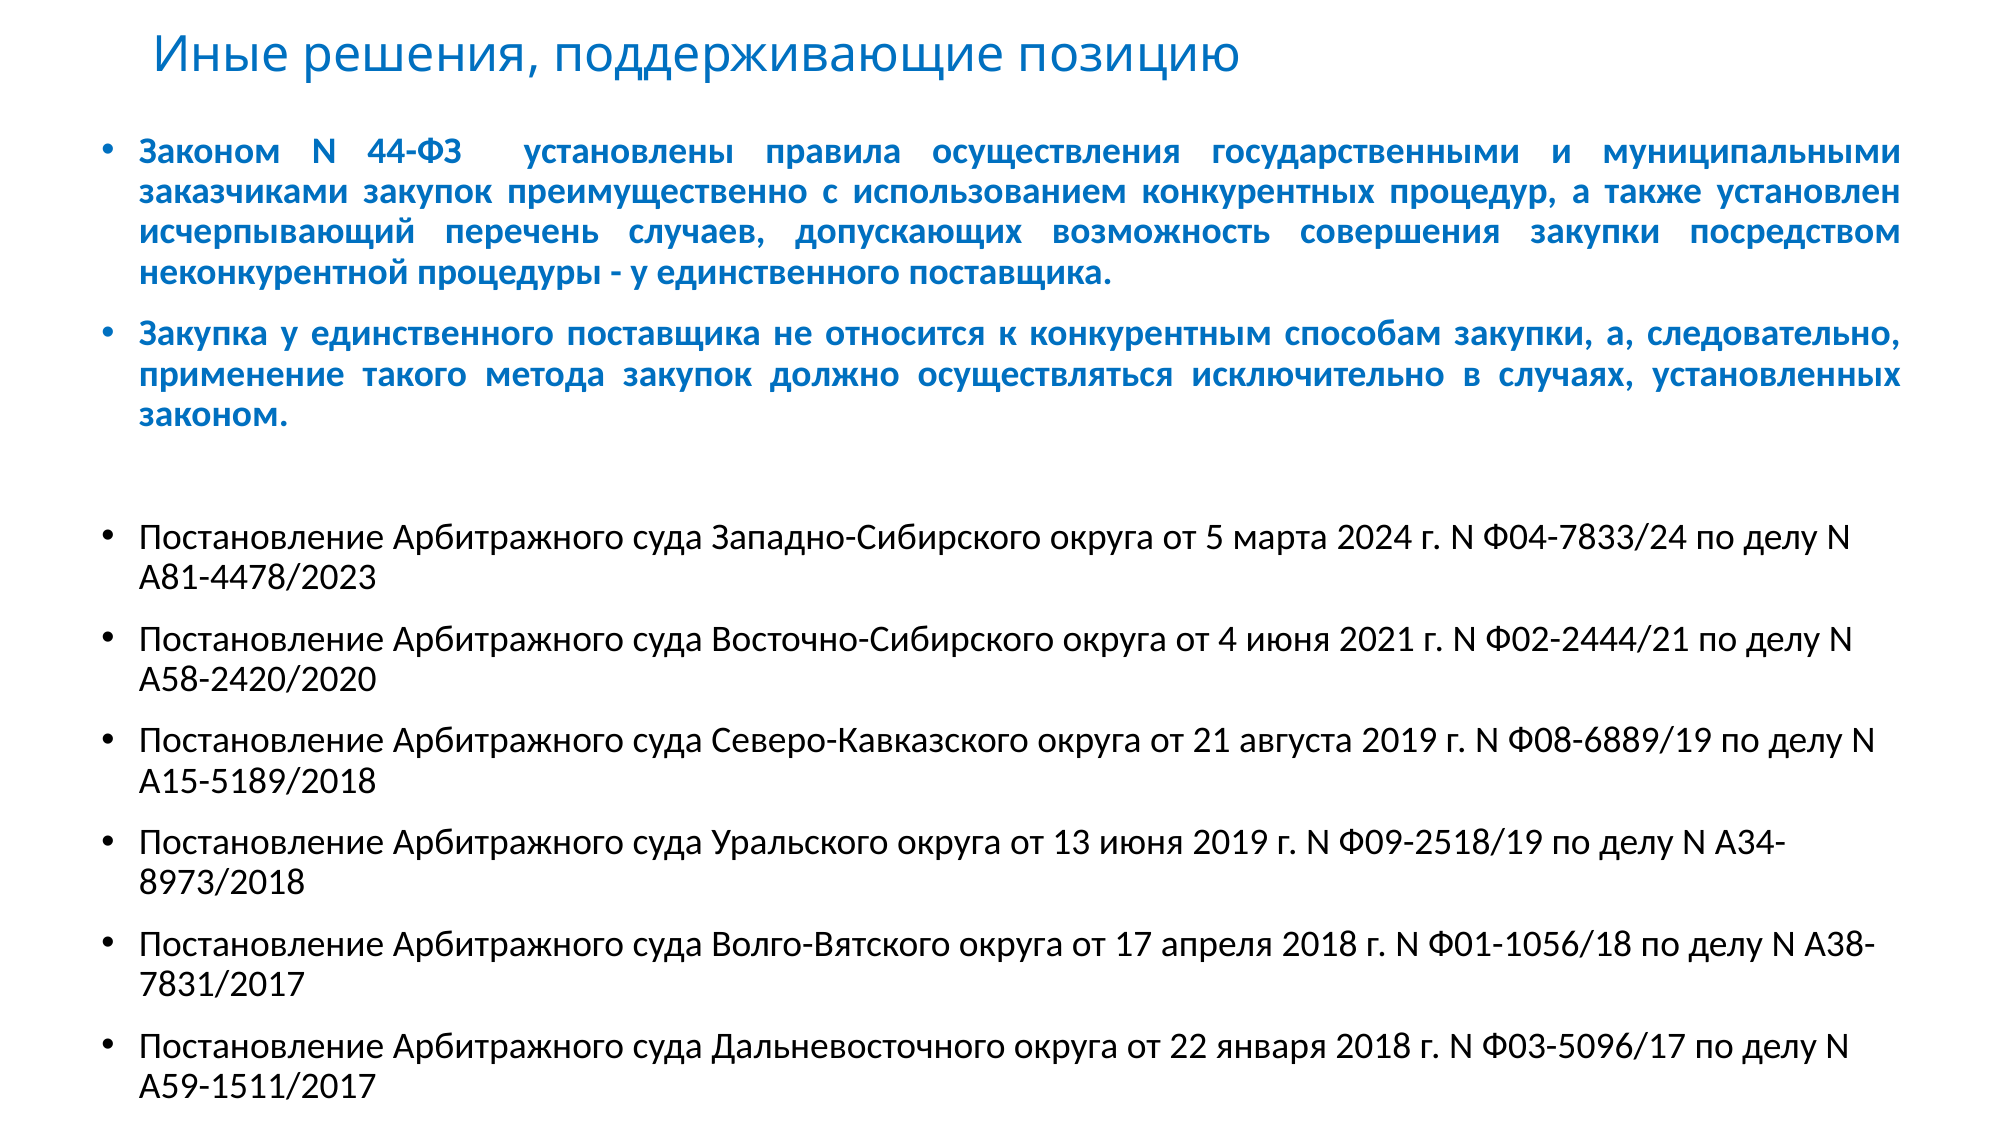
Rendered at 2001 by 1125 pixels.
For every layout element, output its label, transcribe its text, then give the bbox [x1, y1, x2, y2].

title Иные решения, поддерживающие позицию [137, 22, 1863, 89]
list Законом N 44-ФЗ установлены правила осуществления государственными и муниципальными заказчиками закупок преимущественно с использованием конкурентных процедур, а также установлен исчерпывающий перечень случаев, допускающих возможность совершения закупки посредством неконкурентной процедуры - у единственного поставщика. Закупка у единственного поставщика не относится к конкурентным способам закупки, а, следовательно, применение такого метода закупок должно осуществляться исключительно в случаях, установленных законом. Постановление Арбитражного суда Западно-Сибирского округа от 5 марта 2024 г. N Ф04-7833/24 по делу N А81-4478/2023 Постановление Арбитражного суда Восточно-Сибирского округа от 4 июня 2021 г. N Ф02-2444/21 по делу N А58-2420/2020 Постановление Арбитражного суда Северо-Кавказского округа от 21 августа 2019 г. N Ф08-6889/19 по делу N А15-5189/2018 Постановление Арбитражного суда Уральского округа от 13 июня 2019 г. N Ф09-2518/19 по делу N А34-8973/2018 Постановление Арбитражного суда Волго-Вятского округа от 17 апреля 2018 г. N Ф01-1056/18 по делу N А38-7831/2017 Постановление Арбитражного суда Дальневосточного округа от 22 января 2018 г. N Ф03-5096/17 по делу N А59-1511/2017 [86, 123, 1918, 1045]
